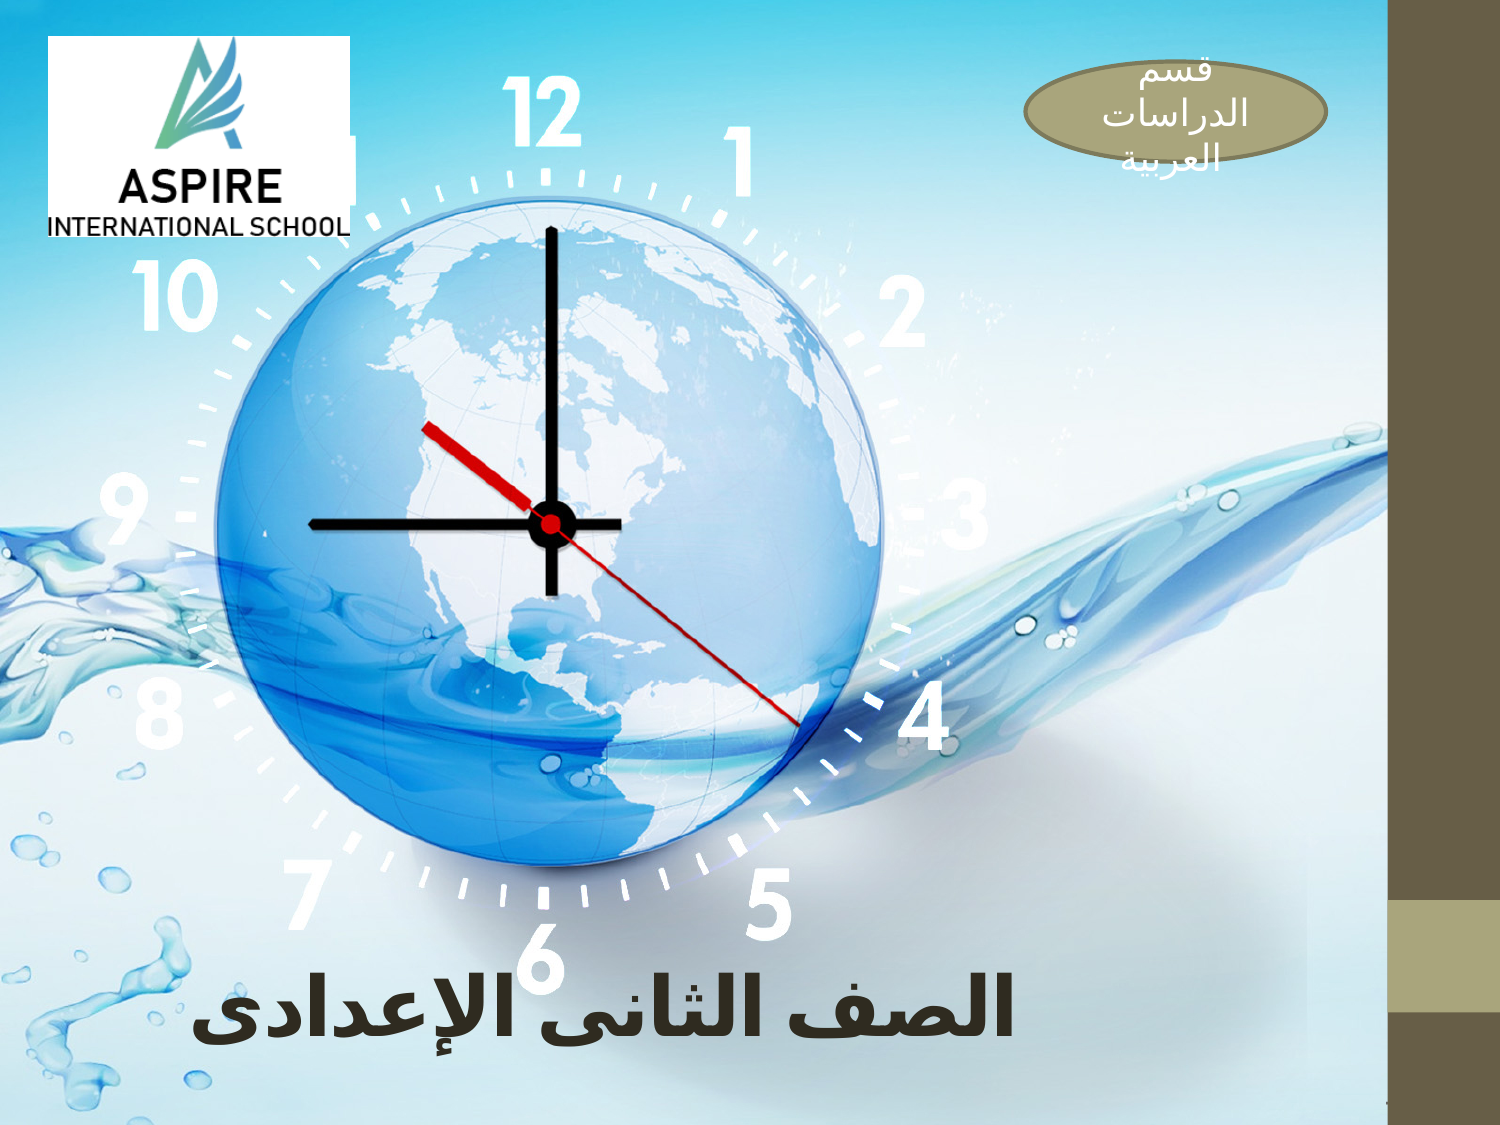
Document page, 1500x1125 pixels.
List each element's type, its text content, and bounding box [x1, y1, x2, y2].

title الصف الثانى الإعدادى [173, 813, 1477, 1061]
text_box قسم الدراسات العربية [1023, 59, 1329, 164]
picture [0, 0, 1387, 1125]
